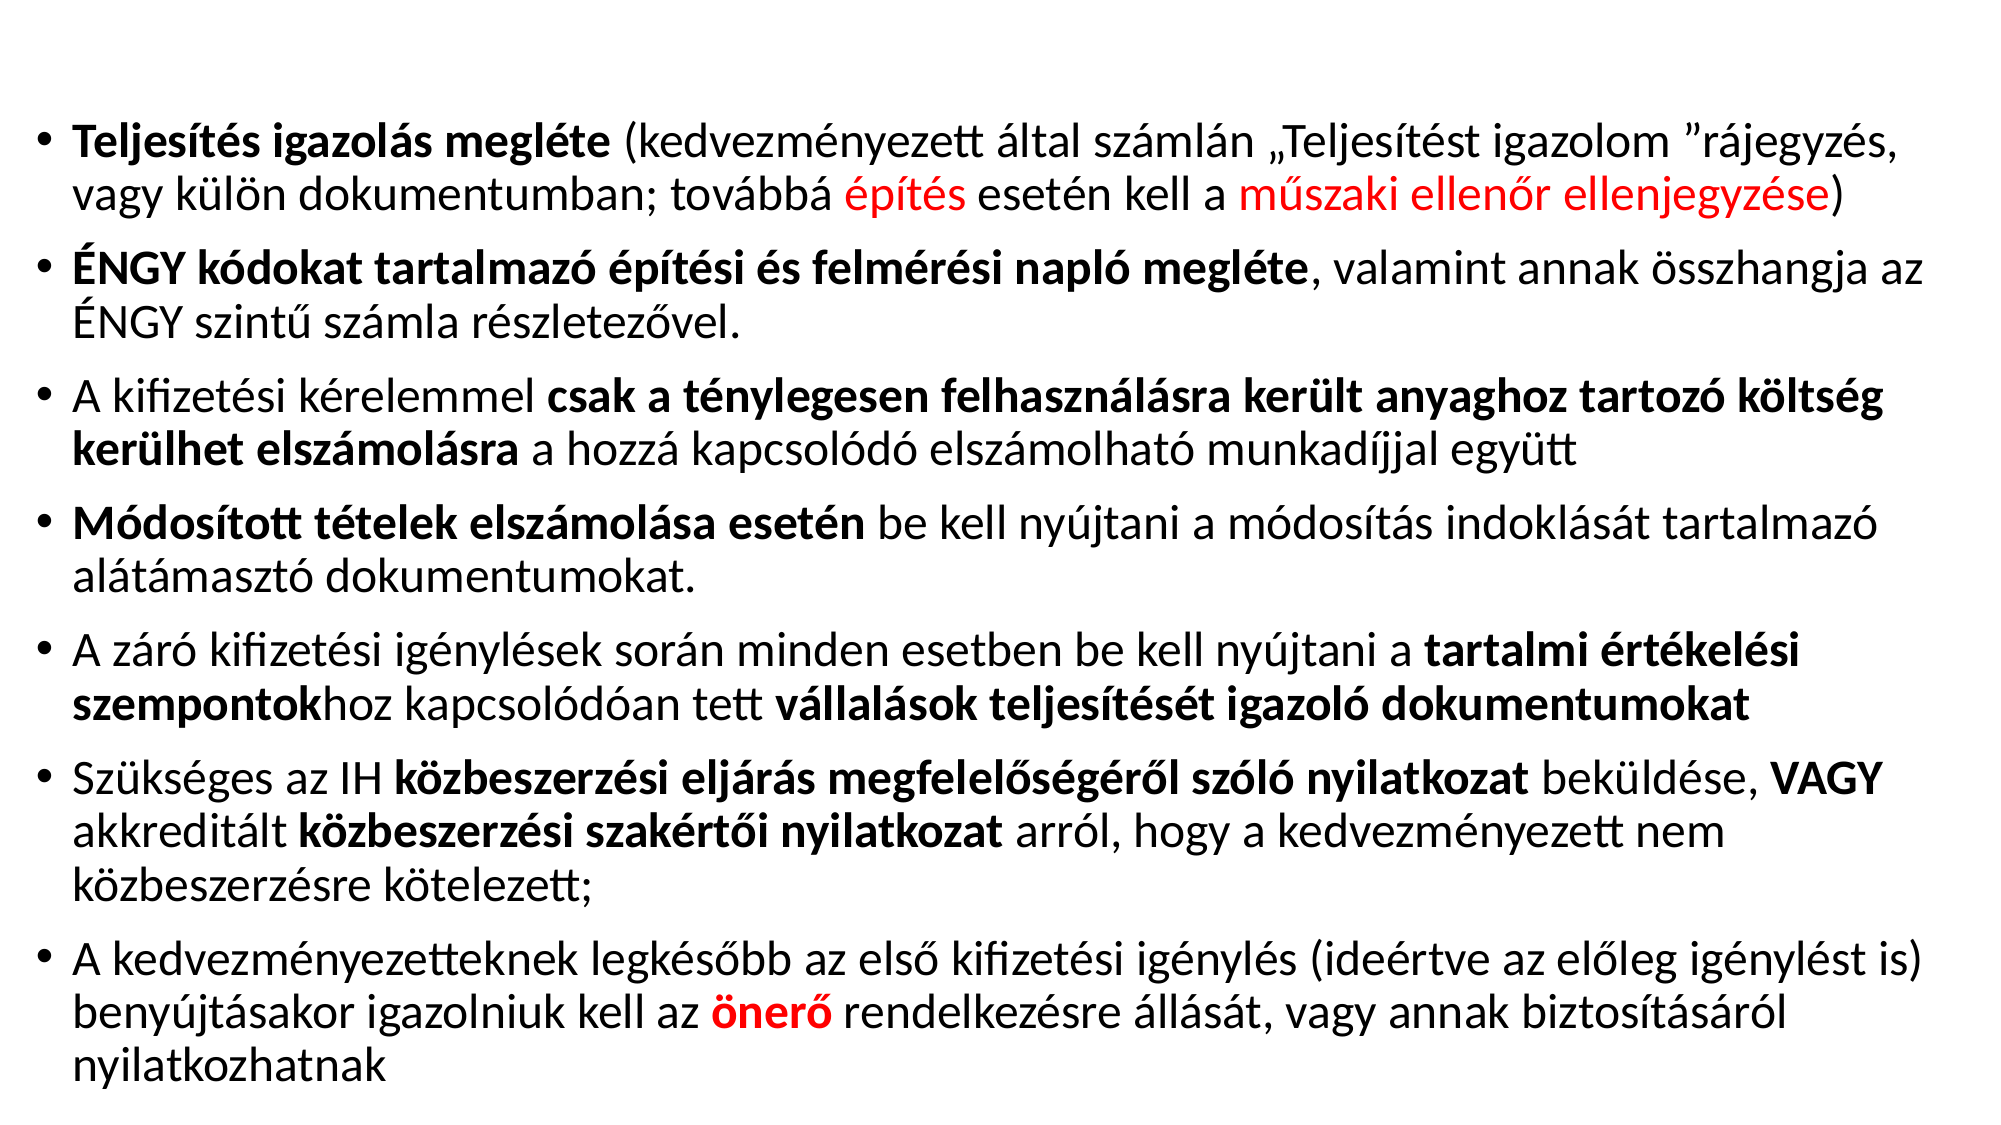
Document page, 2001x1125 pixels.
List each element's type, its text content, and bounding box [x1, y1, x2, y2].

list Teljesítés igazolás megléte (kedvezményezett által számlán „Teljesítést igazolom ”rájegyzés, vagy külön dokumentumban; továbbá építés esetén kell a műszaki ellenőr ellenjegyzése) ÉNGY kódokat tartalmazó építési és felmérési napló megléte, valamint annak összhangja az ÉNGY szintű számla részletezővel. A kifizetési kérelemmel csak a ténylegesen felhasználásra került anyaghoz tartozó költség kerülhet elszámolásra a hozzá kapcsolódó elszámolható munkadíjjal együtt Módosított tételek elszámolása esetén be kell nyújtani a módosítás indoklását tartalmazó alátámasztó dokumentumokat. A záró kifizetési igénylések során minden esetben be kell nyújtani a tartalmi értékelési szempontokhoz kapcsolódóan tett vállalások teljesítését igazoló dokumentumokat Szükséges az IH közbeszerzési eljárás megfelelőségéről szóló nyilatkozat beküldése, VAGY akkreditált közbeszerzési szakértői nyilatkozat arról, hogy a kedvezményezett nem közbeszerzésre kötelezett; A kedvezményezetteknek legkésőbb az első kifizetési igénylés (ideértve az előleg igénylést is) benyújtásakor igazolniuk kell az önerő rendelkezésre állását, vagy annak biztosításáról nyilatkozhatnak [20, 27, 1982, 1100]
